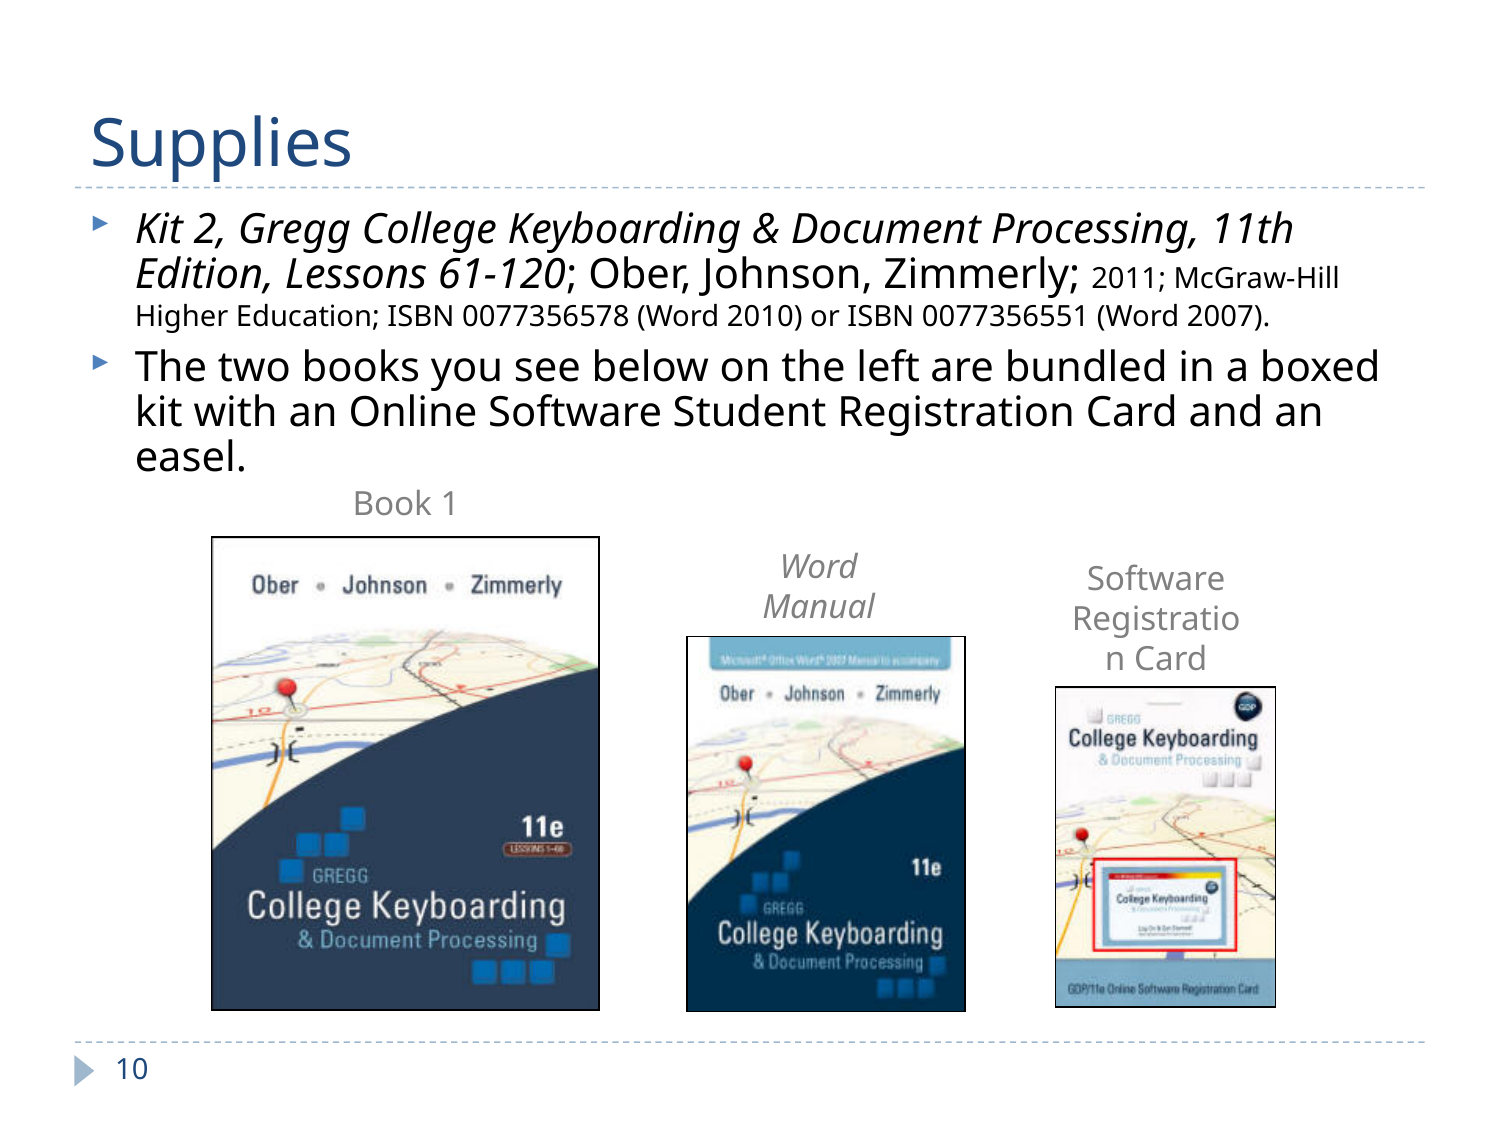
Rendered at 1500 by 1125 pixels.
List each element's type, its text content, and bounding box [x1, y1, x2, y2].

list Kit 2, Gregg College Keyboarding & Document Processing, 11th Edition, Lessons 61-120; Ober, Johnson, Zimmerly; 2011; McGraw-Hill Higher Education; ISBN 0077356578 (Word 2010) or ISBN 0077356551 (Word 2007). The two books you see below on the left are bundled in a boxed kit with an Online Software Student Registration Card and an easel. [74, 199, 1426, 576]
text_box Book 1 [312, 474, 500, 530]
title Supplies [74, 24, 1426, 188]
text_box 10 [100, 1042, 426, 1103]
text_box Word Manual [725, 537, 913, 633]
picture [212, 537, 599, 1010]
picture [1055, 687, 1276, 1007]
picture [687, 637, 965, 1012]
text_box Software Registration Card [1049, 549, 1263, 685]
